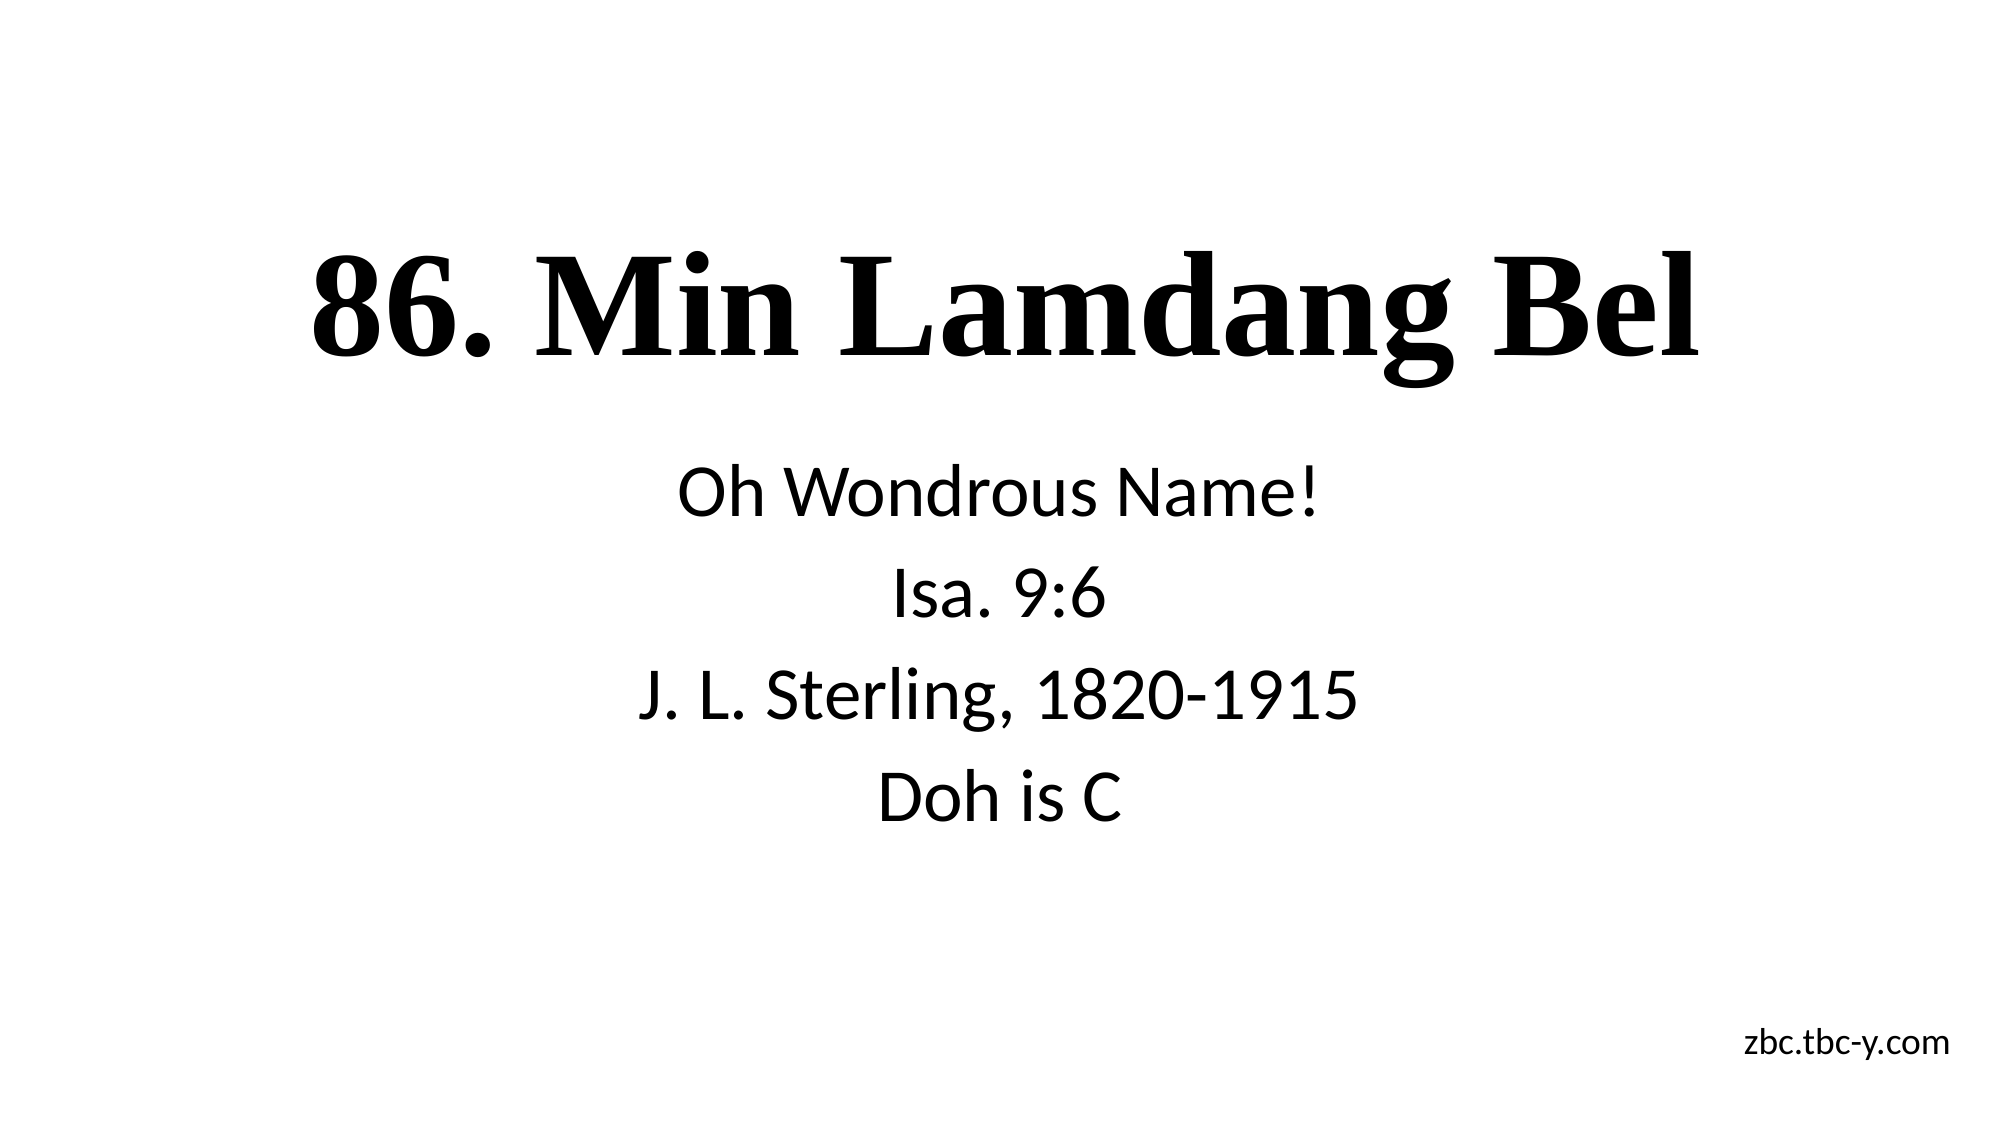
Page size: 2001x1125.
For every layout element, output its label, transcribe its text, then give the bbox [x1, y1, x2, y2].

title 86. Min Lamdang Bel [107, 190, 1904, 576]
subtitle Oh Wondrous Name! Isa. 9:6 J. L. Sterling, 1820-1915 Doh is C [249, 443, 1750, 900]
text_box zbc.tbc-y.com [1728, 1009, 2000, 1070]
